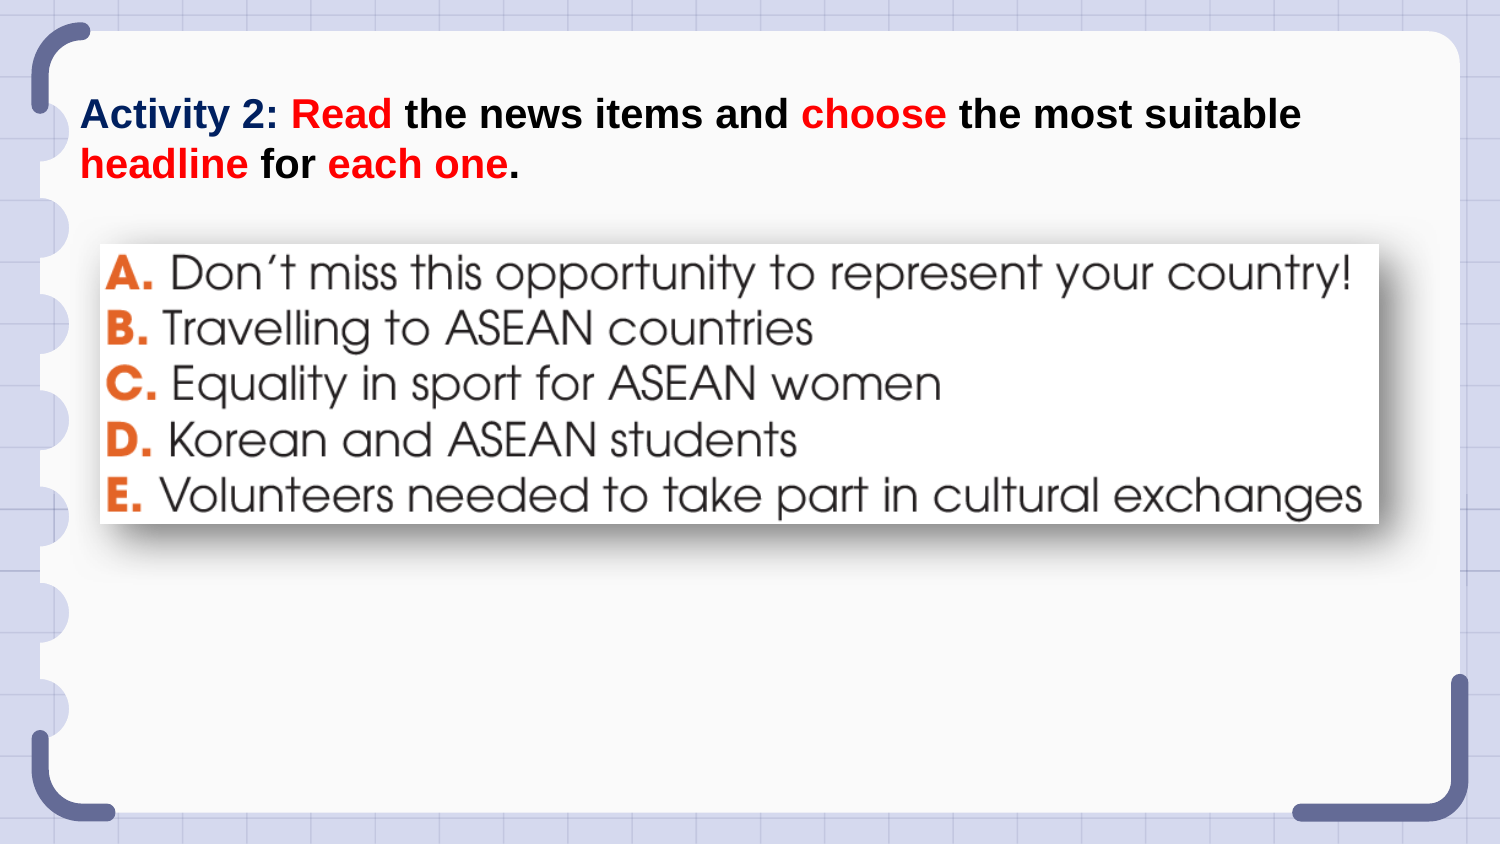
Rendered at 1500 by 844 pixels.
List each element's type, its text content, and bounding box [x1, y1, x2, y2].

picture [100, 244, 1379, 525]
text_box Activity 2: Read the news items and choose the most suitable headline for each one. [64, 79, 1500, 194]
